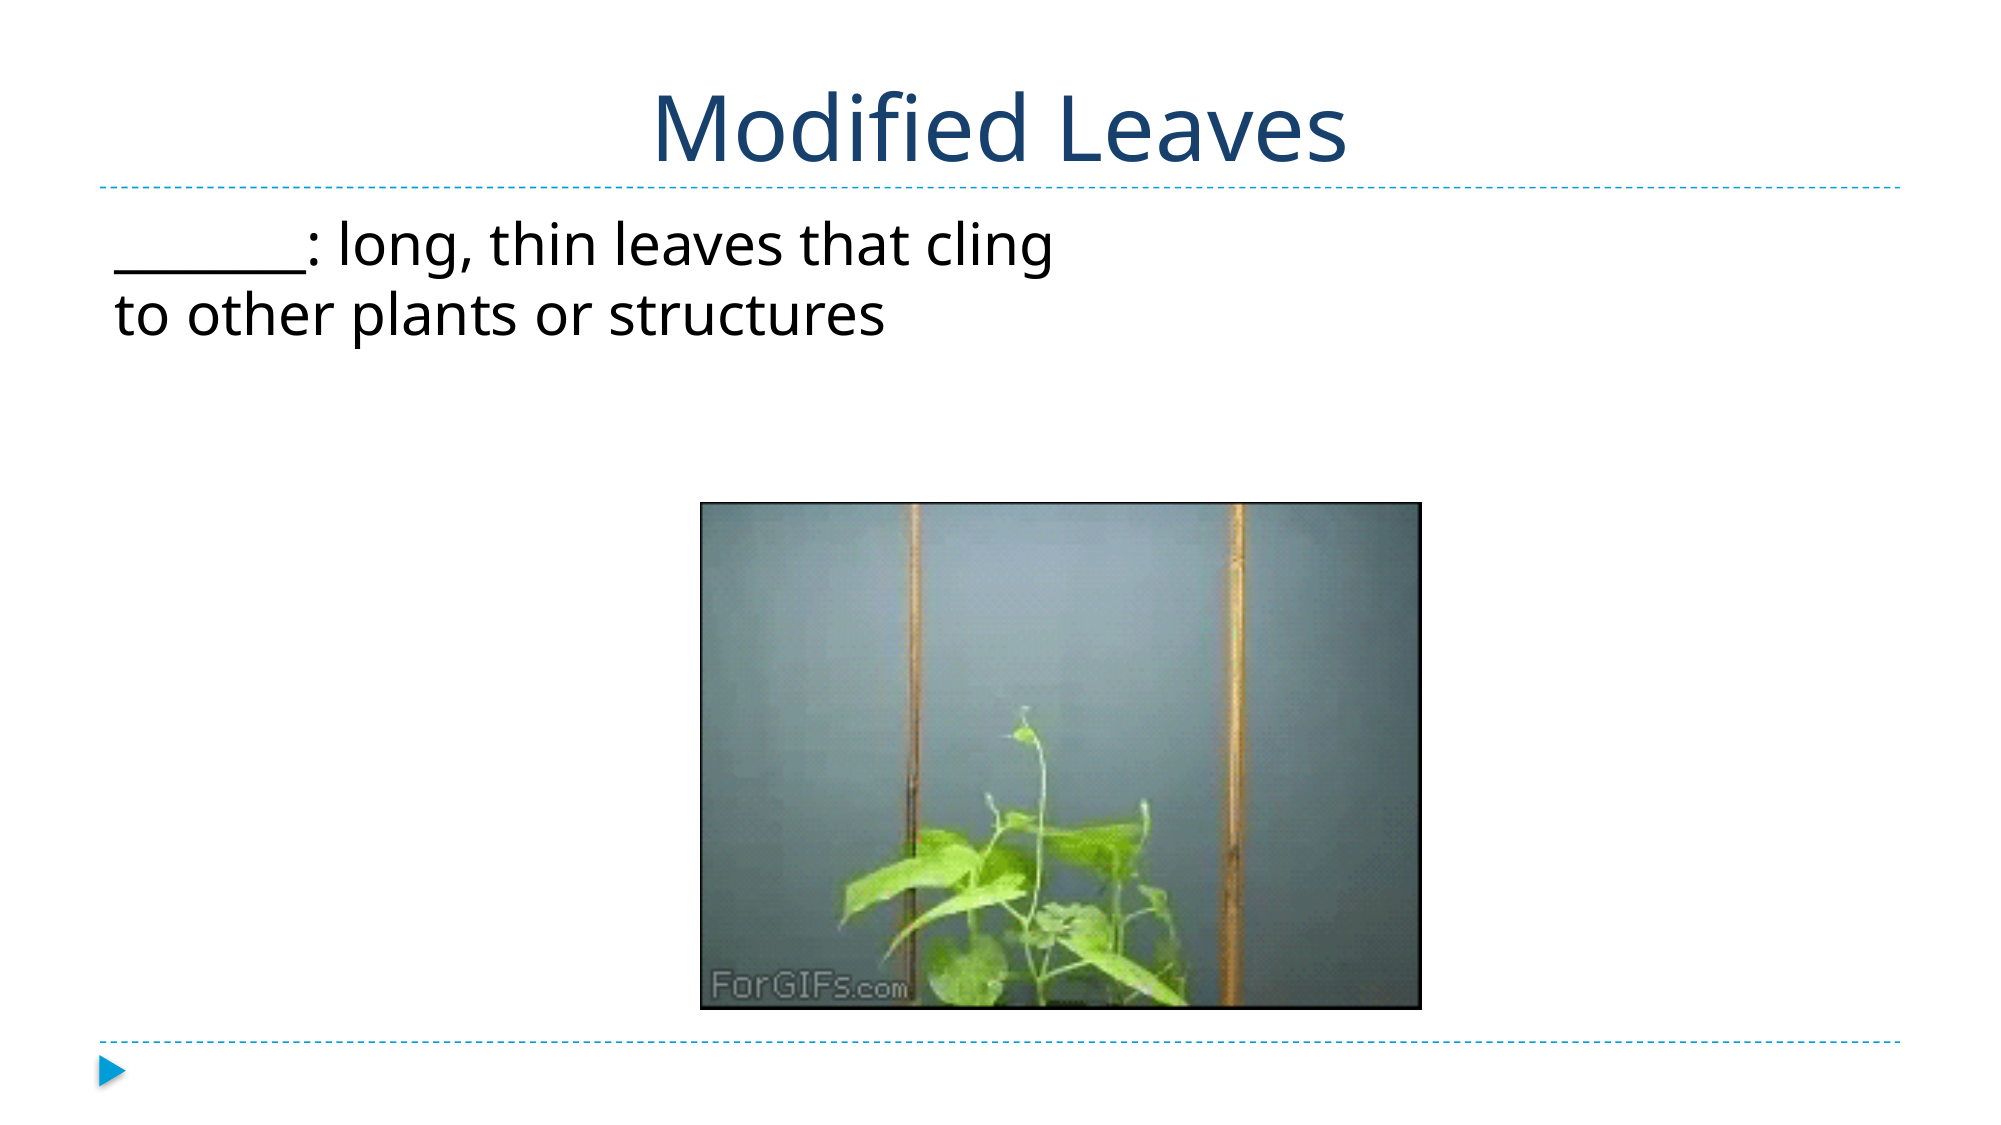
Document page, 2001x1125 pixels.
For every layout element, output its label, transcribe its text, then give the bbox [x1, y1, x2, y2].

list ________: long, thin leaves that cling to other plants or structures [99, 200, 1140, 1010]
picture [699, 502, 1422, 1011]
title Modified Leaves [99, 24, 1900, 188]
